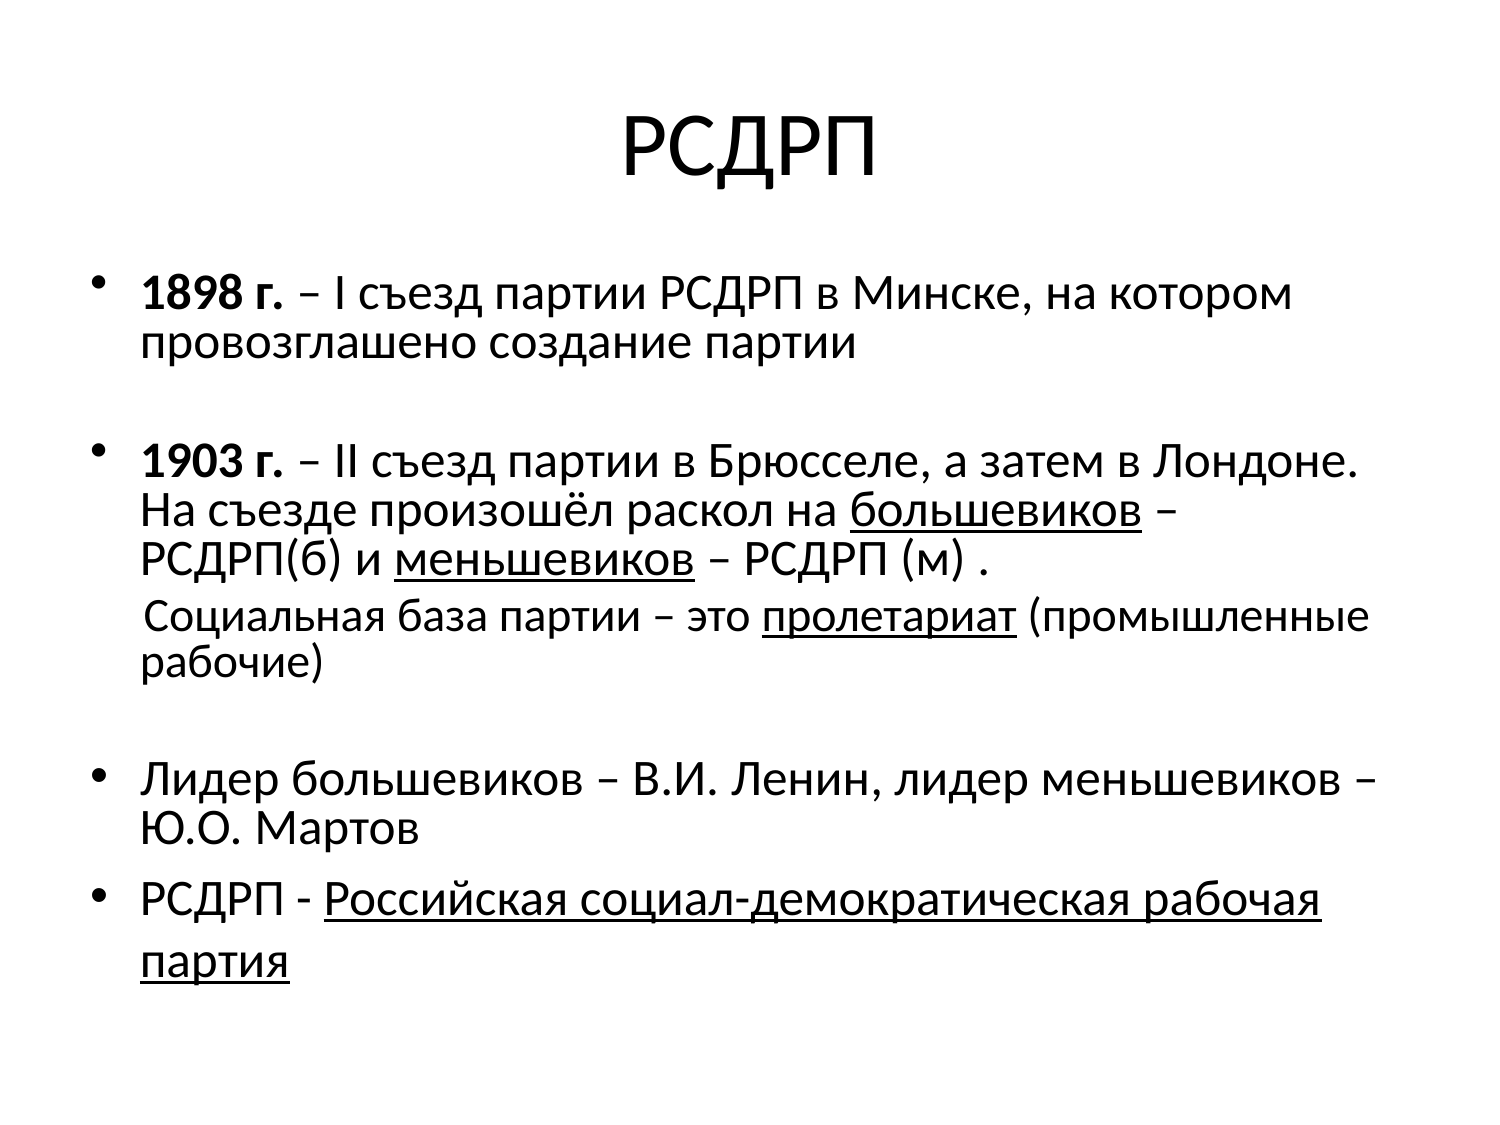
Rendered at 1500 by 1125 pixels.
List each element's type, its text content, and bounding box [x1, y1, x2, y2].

list 1898 г. – I съезд партии РСДРП в Минске, на котором провозглашено создание партии 1903 г. – II съезд партии в Брюсселе, а затем в Лондоне. На съезде произошёл раскол на большевиков – РСДРП(б) и меньшевиков – РСДРП (м) . Социальная база партии – это пролетариат (промышленные рабочие) Лидер большевиков – В.И. Ленин, лидер меньшевиков – Ю.О. Мартов РСДРП - Российская социал-демократическая рабочая партия [75, 262, 1425, 1005]
title РСДРП [75, 45, 1425, 233]
